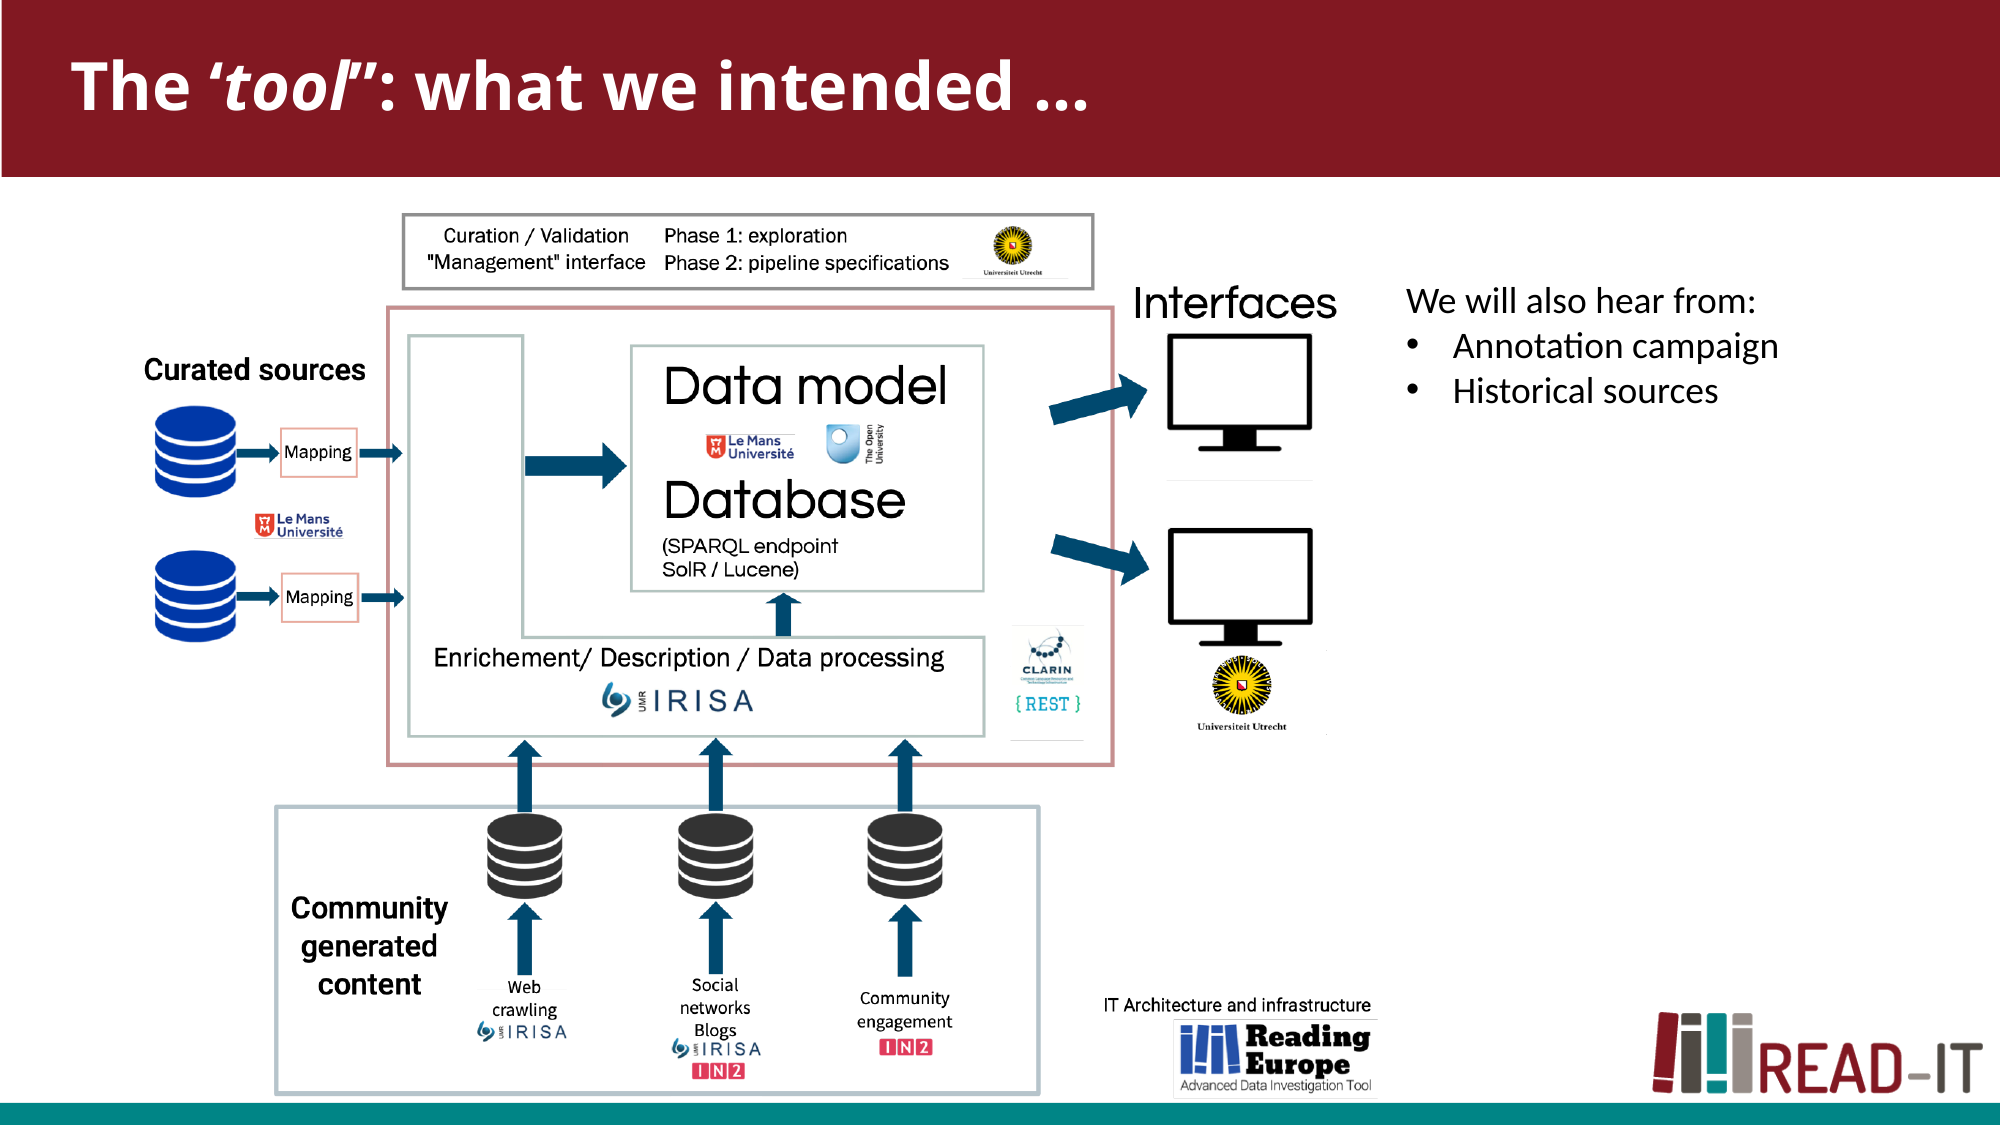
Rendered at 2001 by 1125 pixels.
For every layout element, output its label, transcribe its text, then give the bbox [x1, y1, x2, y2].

picture [1651, 1011, 1985, 1096]
text_box We will also hear from: Annotation campaign Historical sources [1392, 268, 1949, 419]
picture [108, 199, 1392, 1107]
title The ‘tool”: what we intended … [55, 18, 1962, 160]
